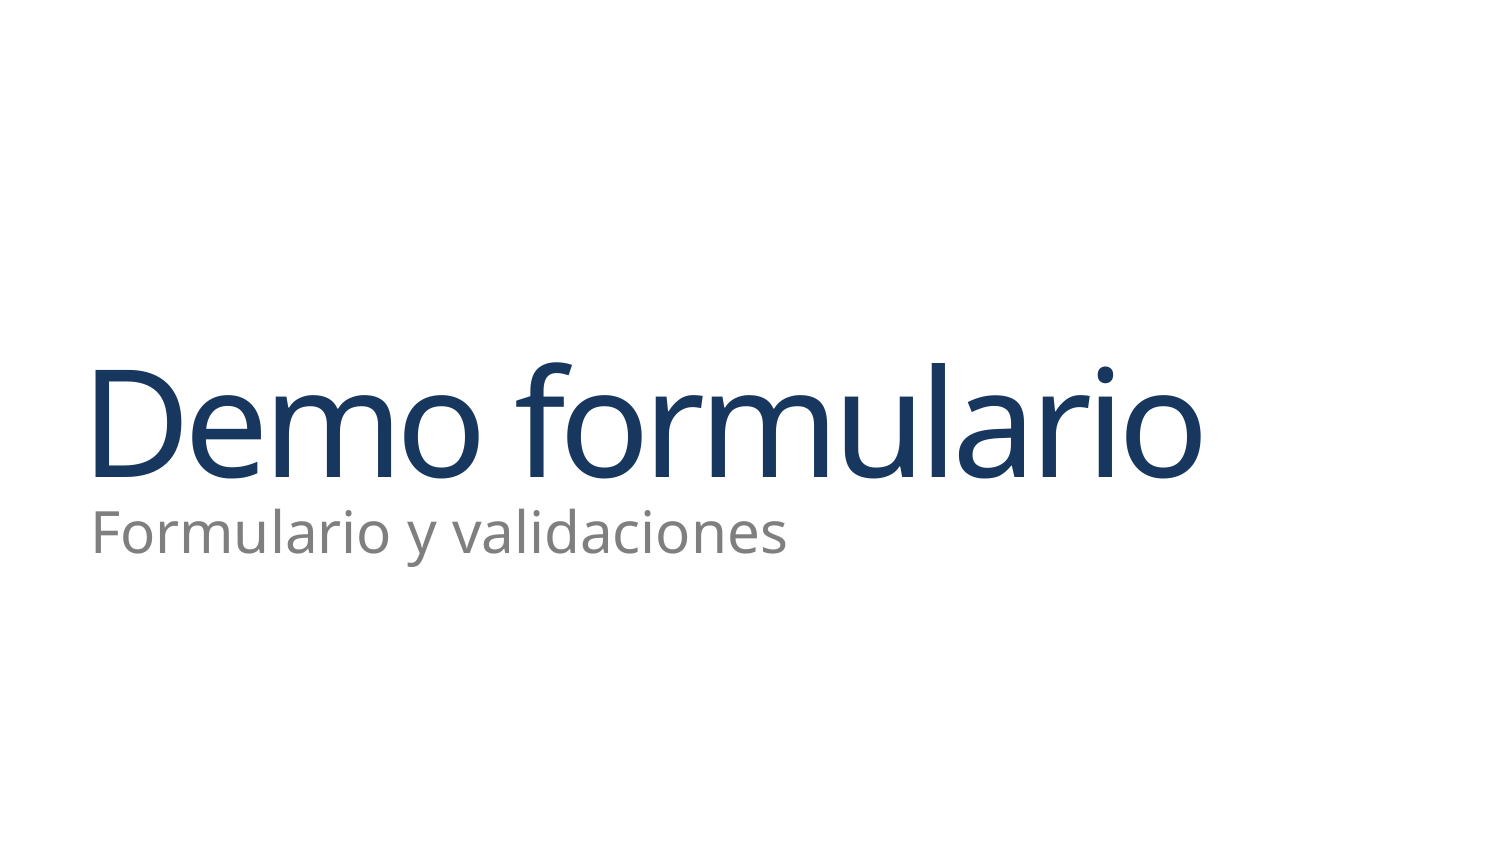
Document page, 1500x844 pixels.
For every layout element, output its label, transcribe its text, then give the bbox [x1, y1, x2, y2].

title Demo formulario [66, 343, 1417, 491]
list Formulario y validaciones [75, 487, 1425, 783]
